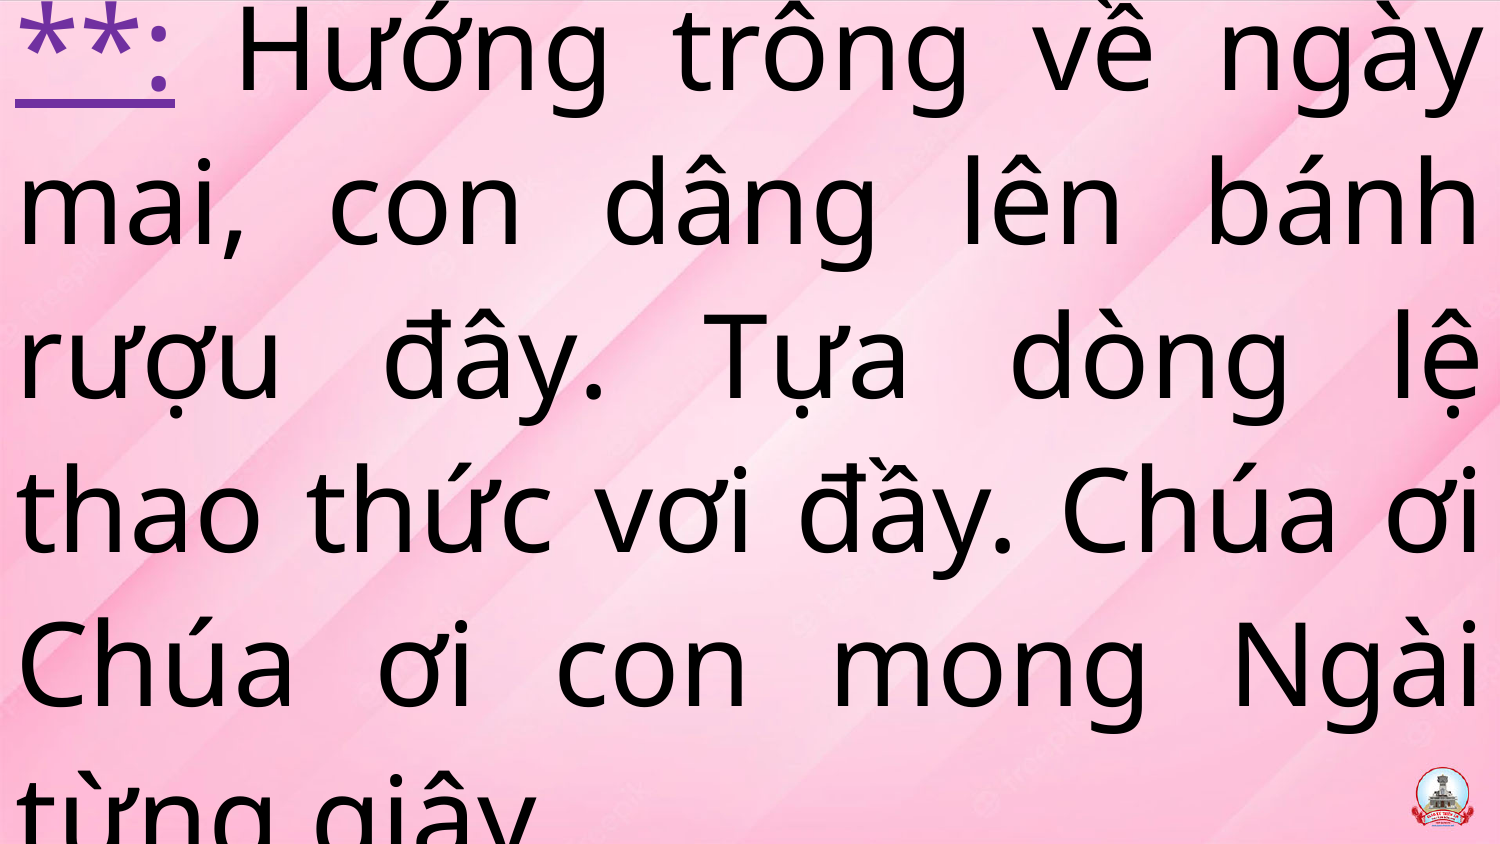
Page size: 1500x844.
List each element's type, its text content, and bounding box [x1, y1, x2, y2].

title **: Hướng trông về ngày mai, con dâng lên bánh rượu đây. Tựa dòng lệ thao thức vơi đầy. Chúa ơi Chúa ơi con mong Ngài từng giây. [0, 0, 1500, 844]
